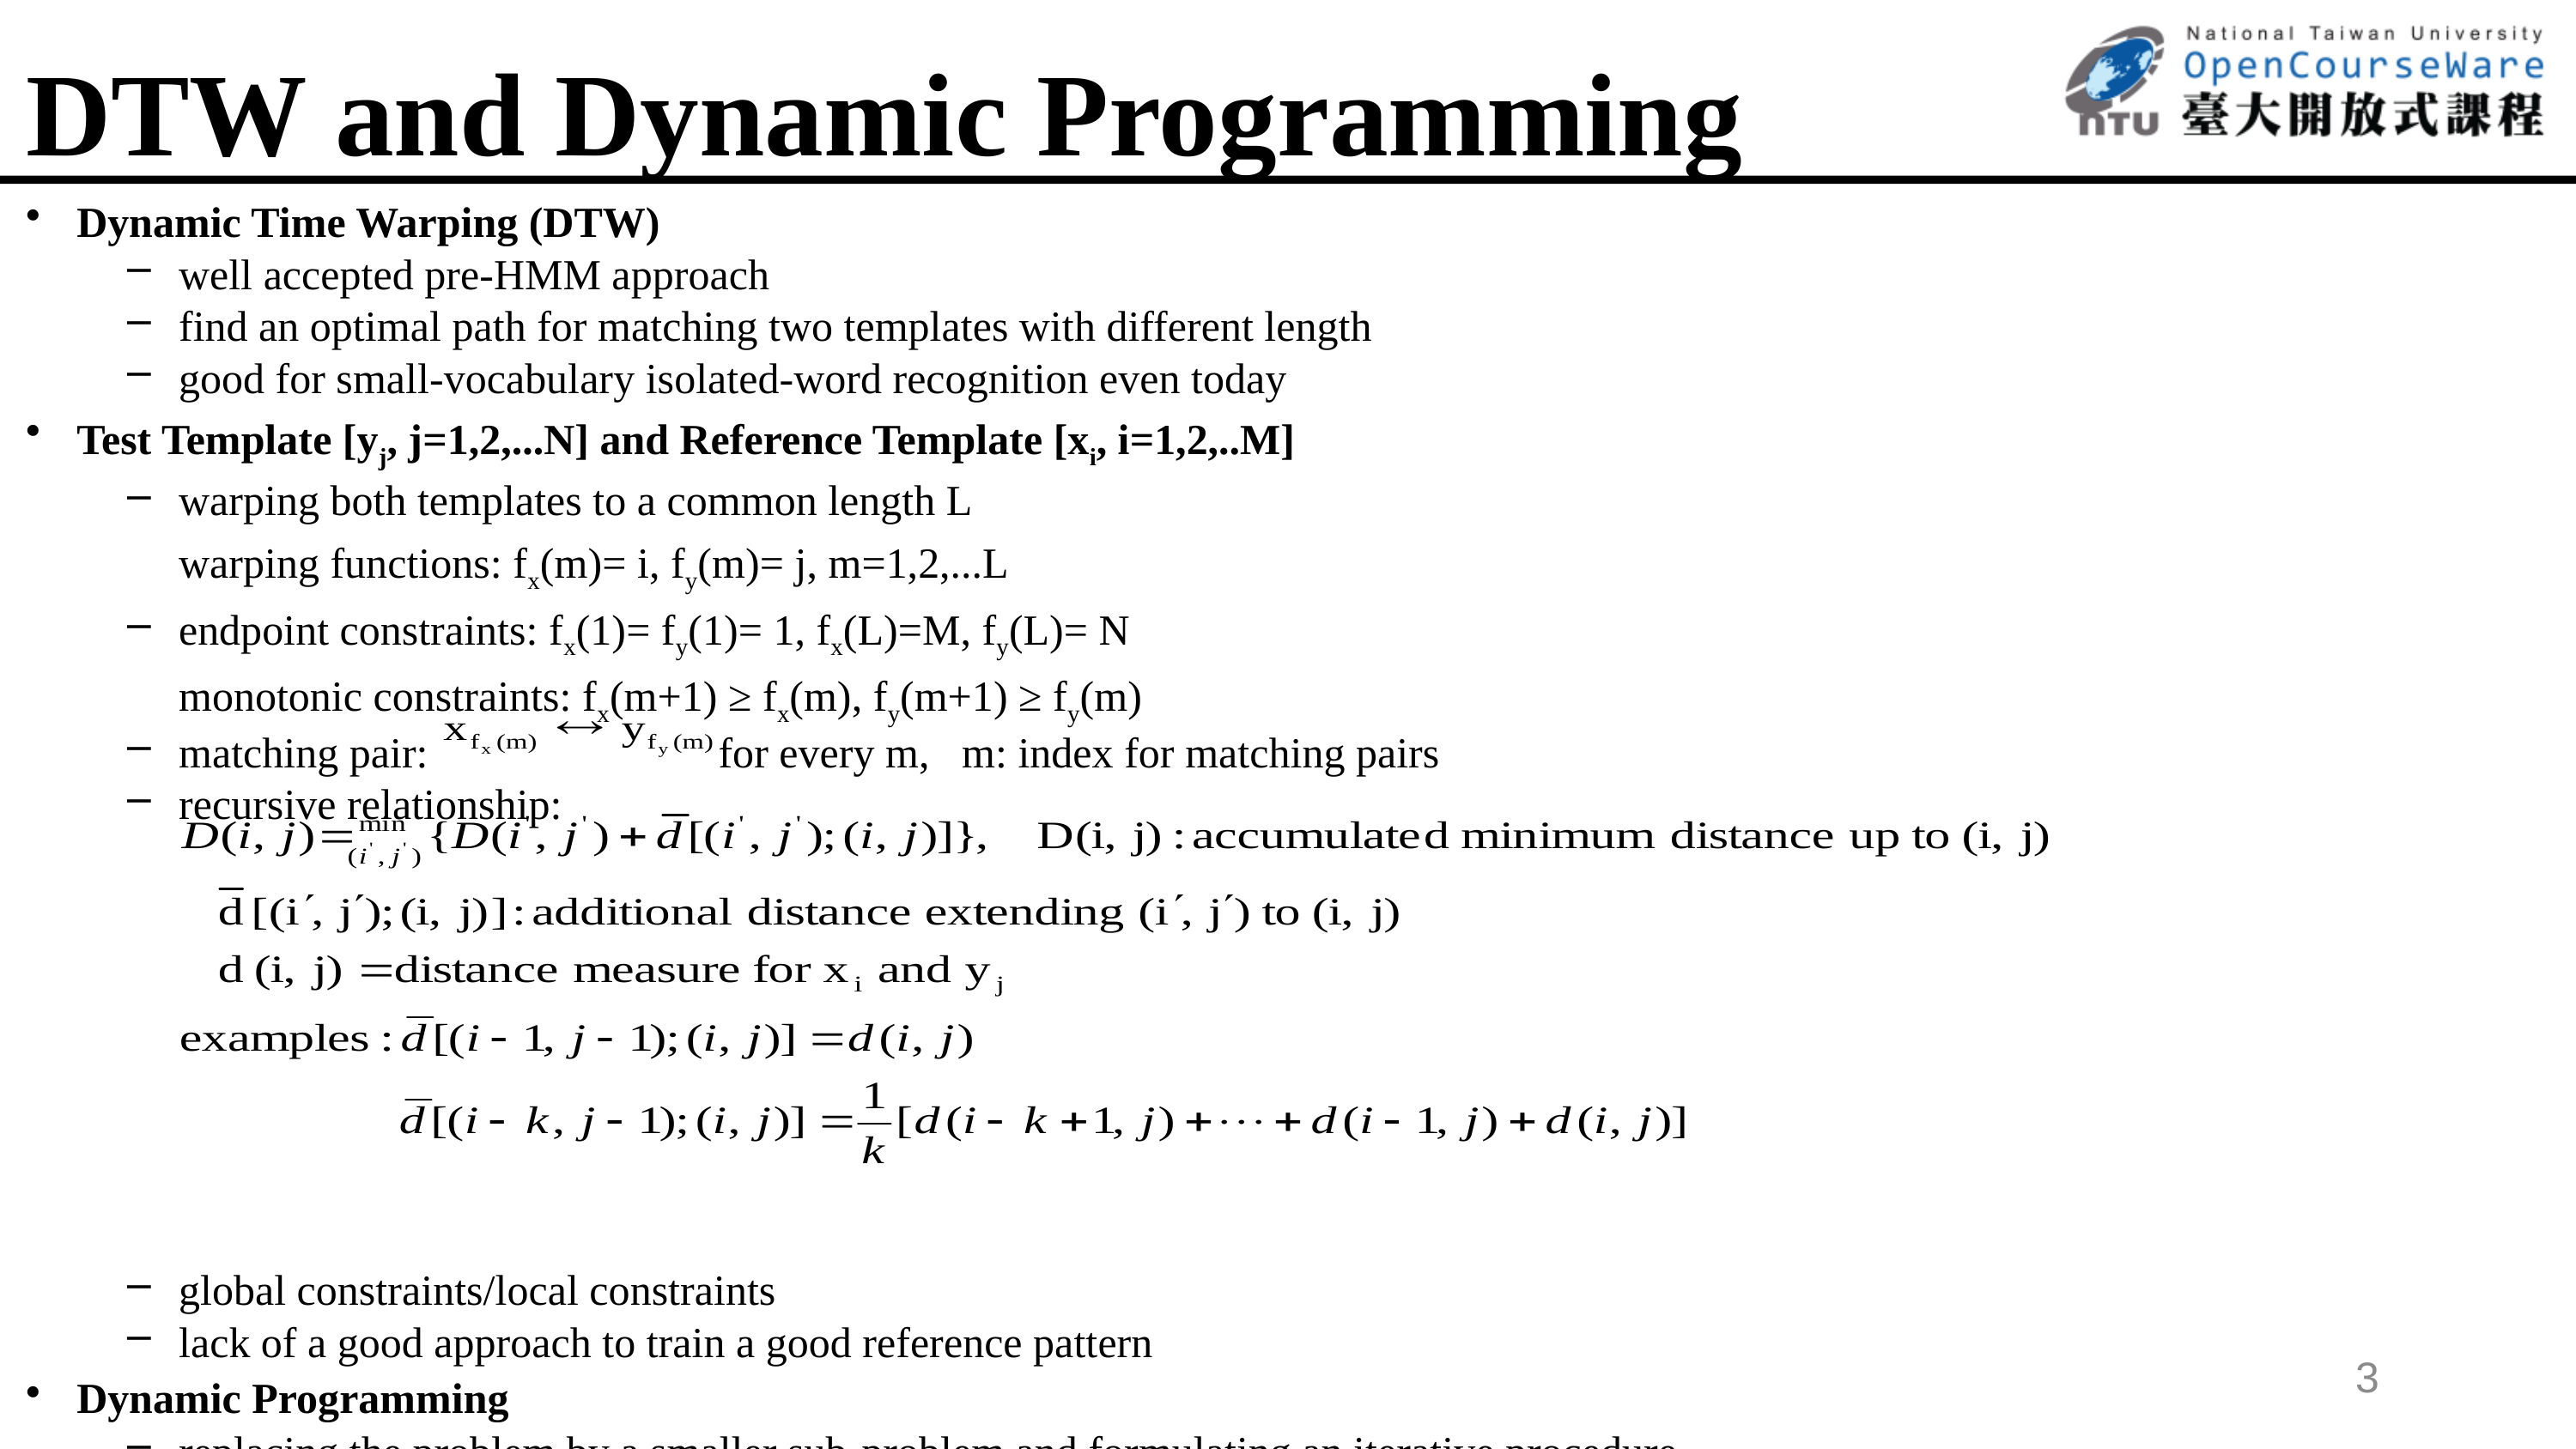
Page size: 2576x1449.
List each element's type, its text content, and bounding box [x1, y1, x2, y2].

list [172, 805, 2062, 1173]
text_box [435, 704, 720, 765]
title DTW and Dynamic Programming [0, 24, 2554, 153]
picture [2037, 6, 2576, 157]
text_box 3 [2342, 1343, 2463, 1421]
list Dynamic Time Warping (DTW) well accepted pre-HMM approach find an optimal path for matching two templates with different length good for small-vocabulary isolated-word recognition even today Test Template [yj, j=1,2,...N] and Reference Template [xi, i=1,2,..M] warping both templates to a common length L warping functions: fx(m)= i, fy(m)= j, m=1,2,...L endpoint constraints: fx(1)= fy(1)= 1, fx(L)=M, fy(L)= N monotonic constraints: fx(m+1) ≥ fx(m), fy(m+1) ≥ fy(m) matching pair: for every m, m: index for matching pairs recursive relationship: global constraints/local constraints lack of a good approach to train a good reference pattern Dynamic Programming replacing the problem by a smaller sub-problem and formulating an iterative procedure Reference: 4.7 up to 4.7.3 of Rabiner and Juang [0, 191, 2561, 1449]
